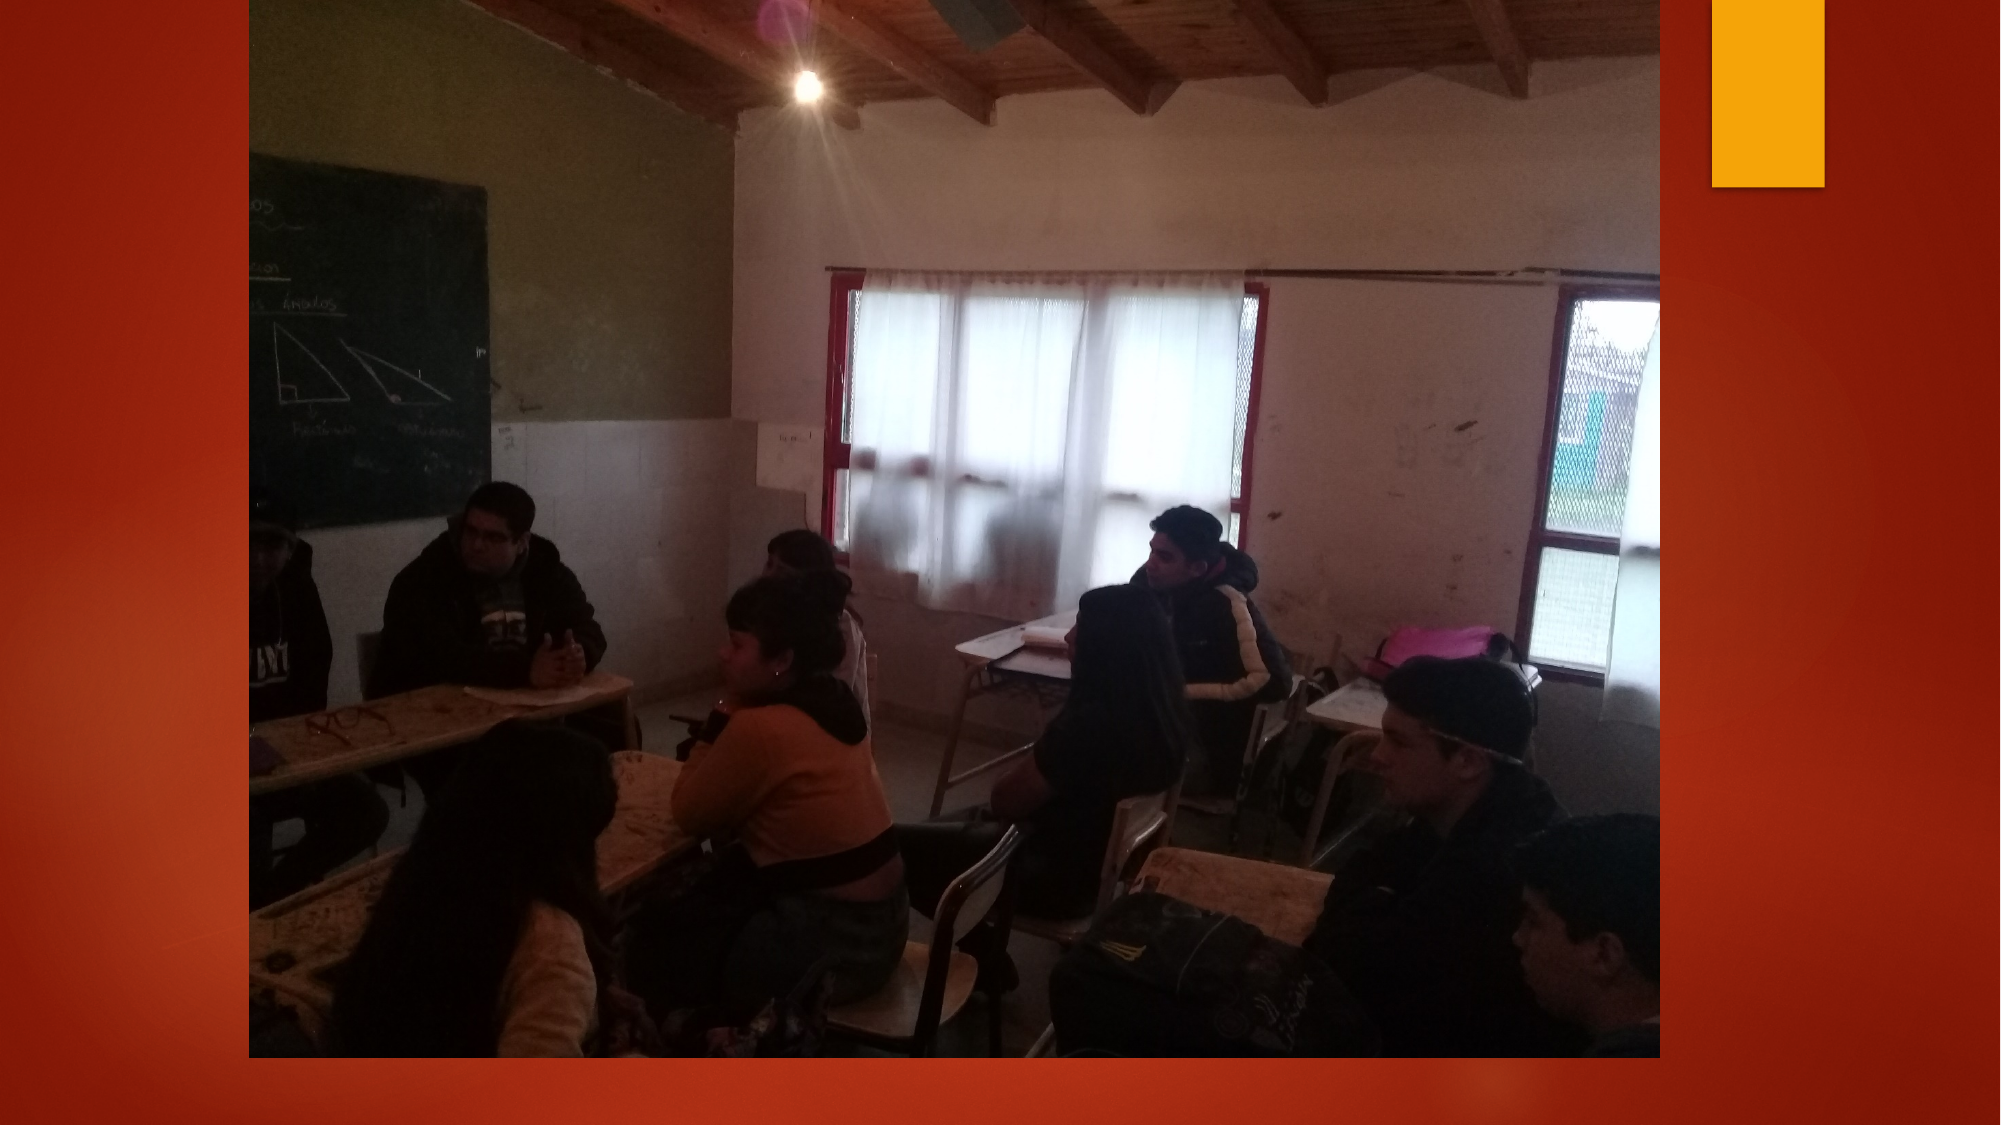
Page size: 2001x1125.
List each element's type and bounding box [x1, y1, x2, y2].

picture [0, 0, 1660, 1125]
